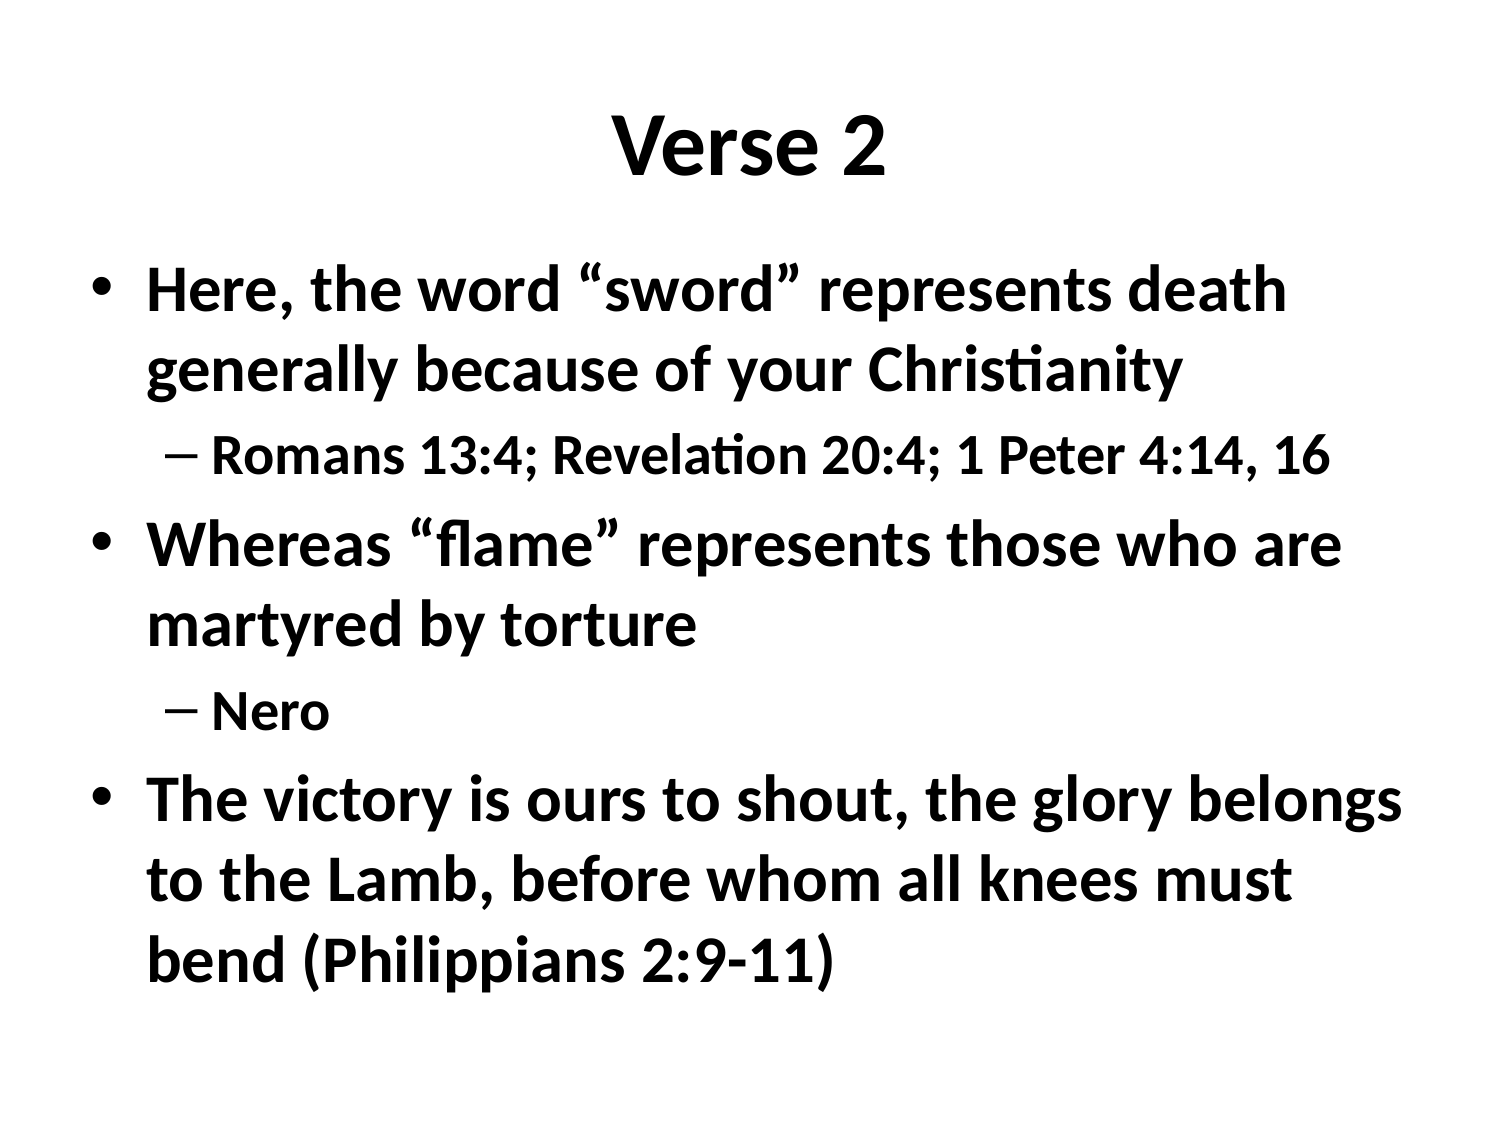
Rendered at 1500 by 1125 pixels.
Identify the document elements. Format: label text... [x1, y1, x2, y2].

title Verse 2 [75, 45, 1425, 233]
list Here, the word “sword” represents death generally because of your Christianity Romans 13:4; Revelation 20:4; 1 Peter 4:14, 16 Whereas “flame” represents those who are martyred by torture Nero The victory is ours to shout, the glory belongs to the Lamb, before whom all knees must bend (Philippians 2:9-11) [75, 237, 1425, 1125]
